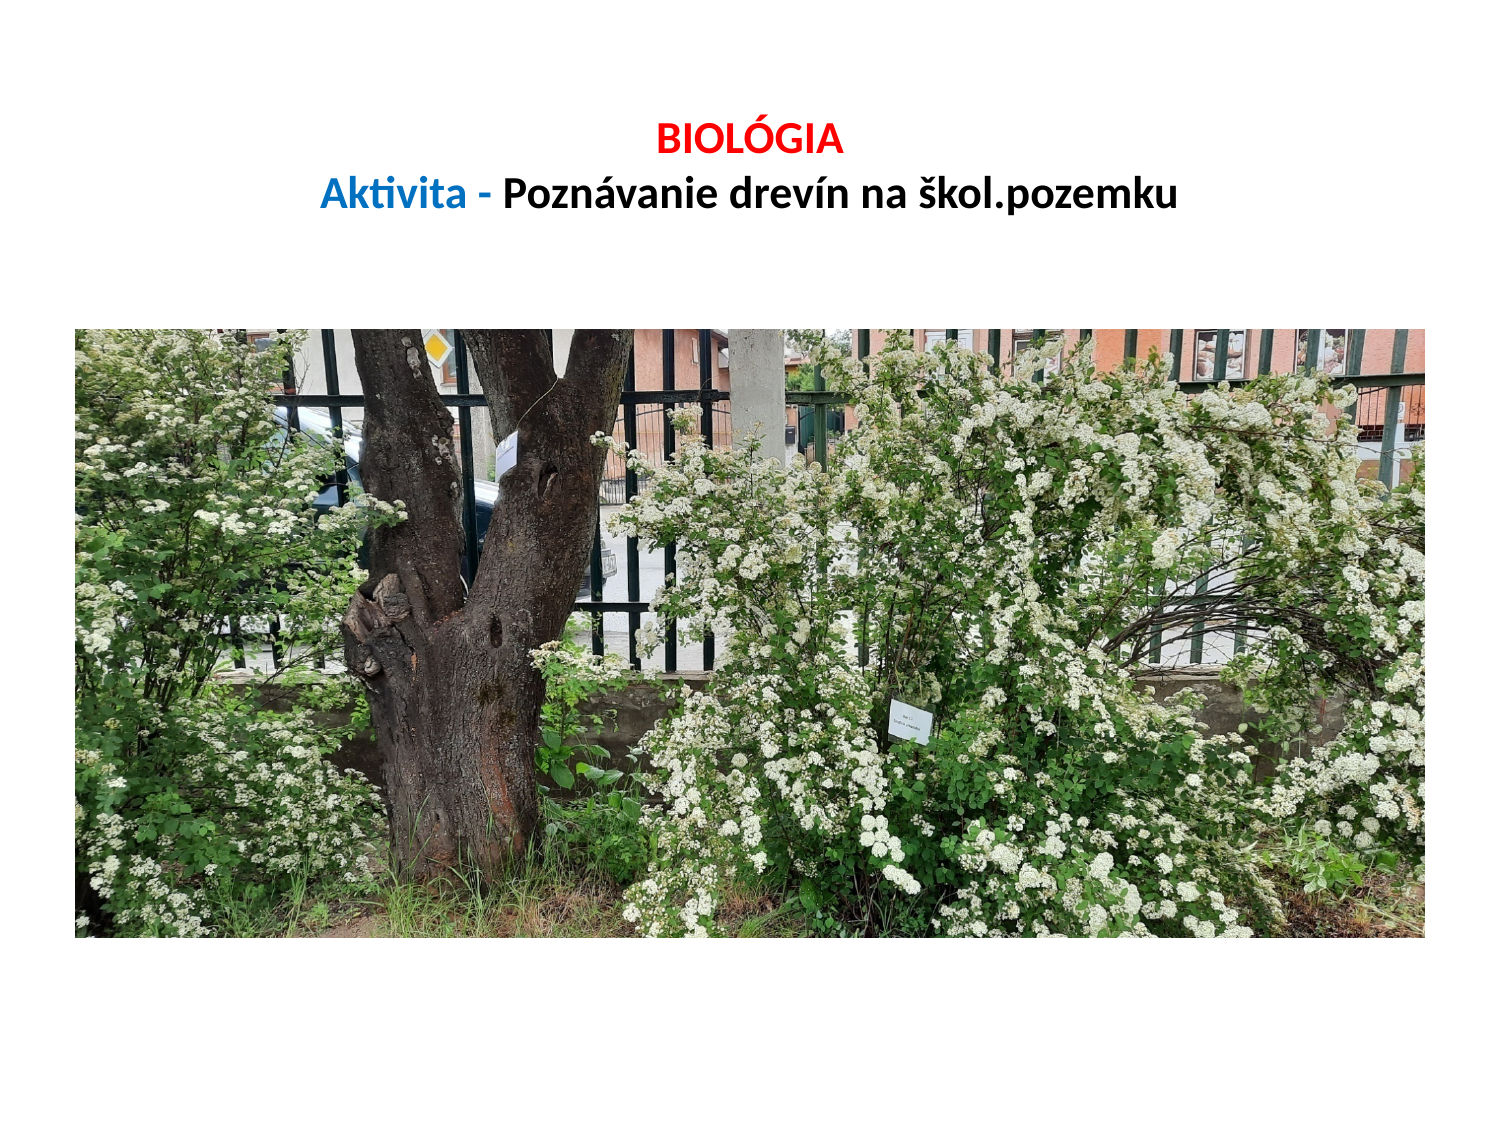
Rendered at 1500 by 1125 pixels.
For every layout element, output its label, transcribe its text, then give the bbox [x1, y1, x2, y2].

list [74, 329, 1426, 938]
title BIOLÓGIA Aktivita - Poznávanie drevín na škol.pozemku [75, 45, 1425, 282]
